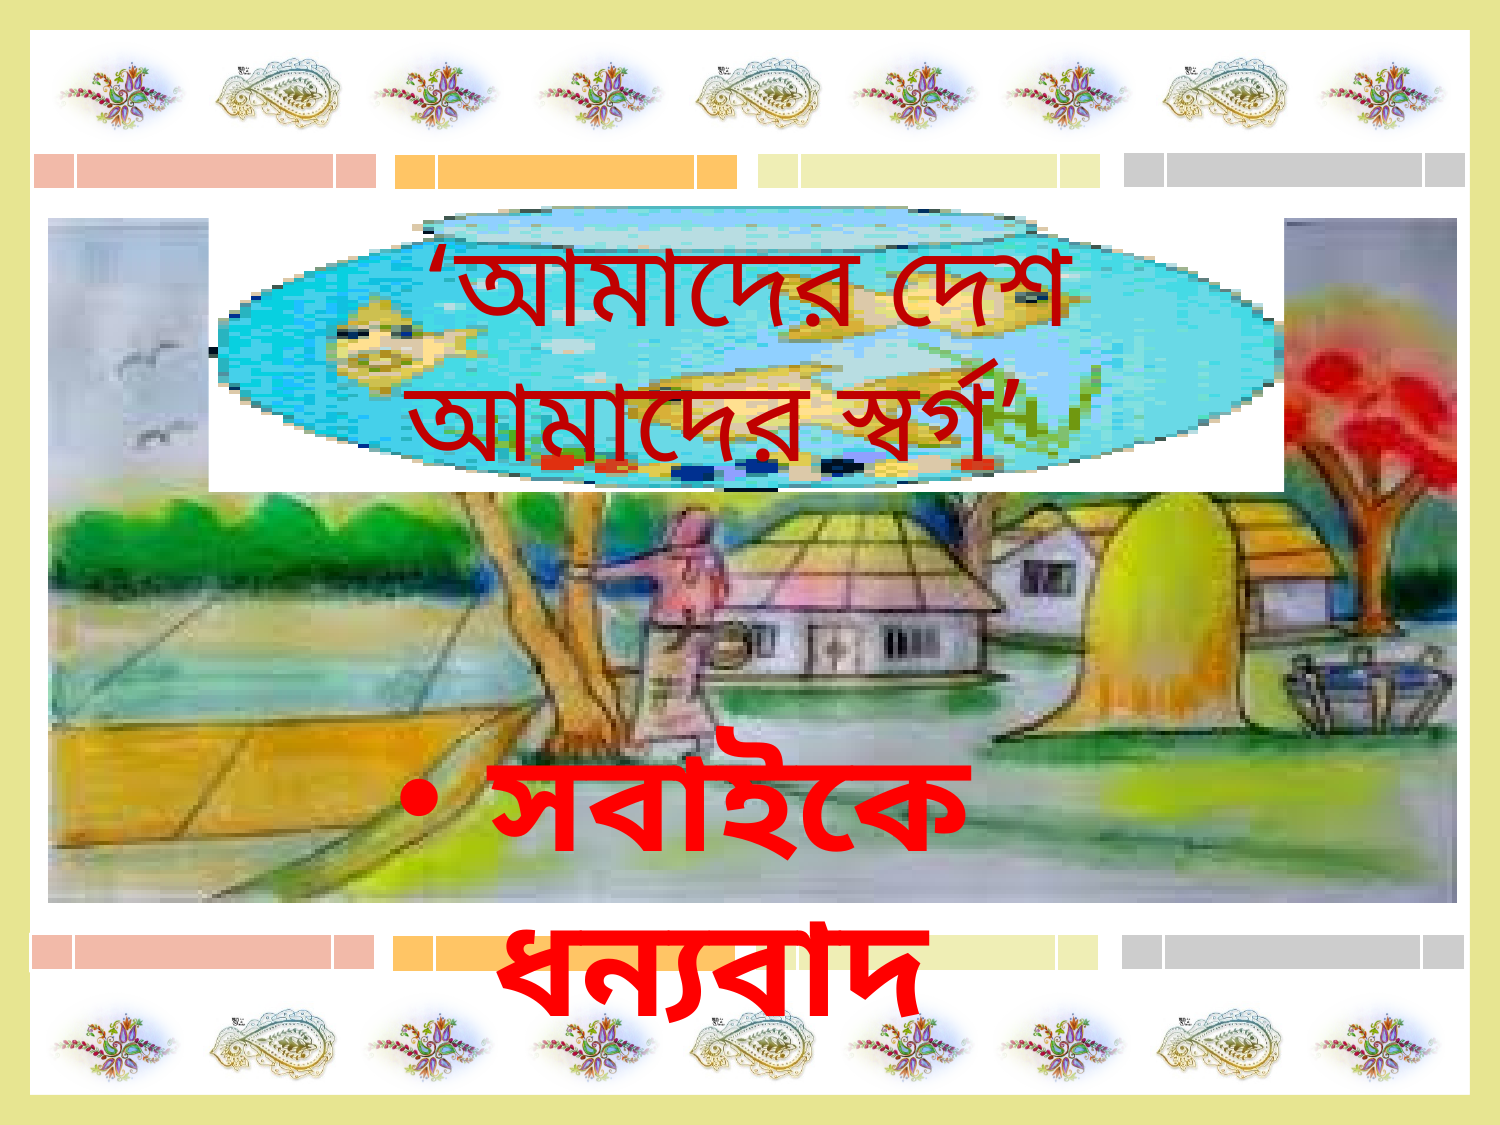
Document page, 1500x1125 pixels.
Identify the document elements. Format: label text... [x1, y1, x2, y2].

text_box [30, 932, 1466, 973]
text_box ‘আমাদের দেশ আমাদের স্বর্গ’ [208, 206, 1285, 216]
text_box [43, 37, 1459, 146]
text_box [38, 989, 1453, 1098]
picture [48, 218, 1458, 903]
